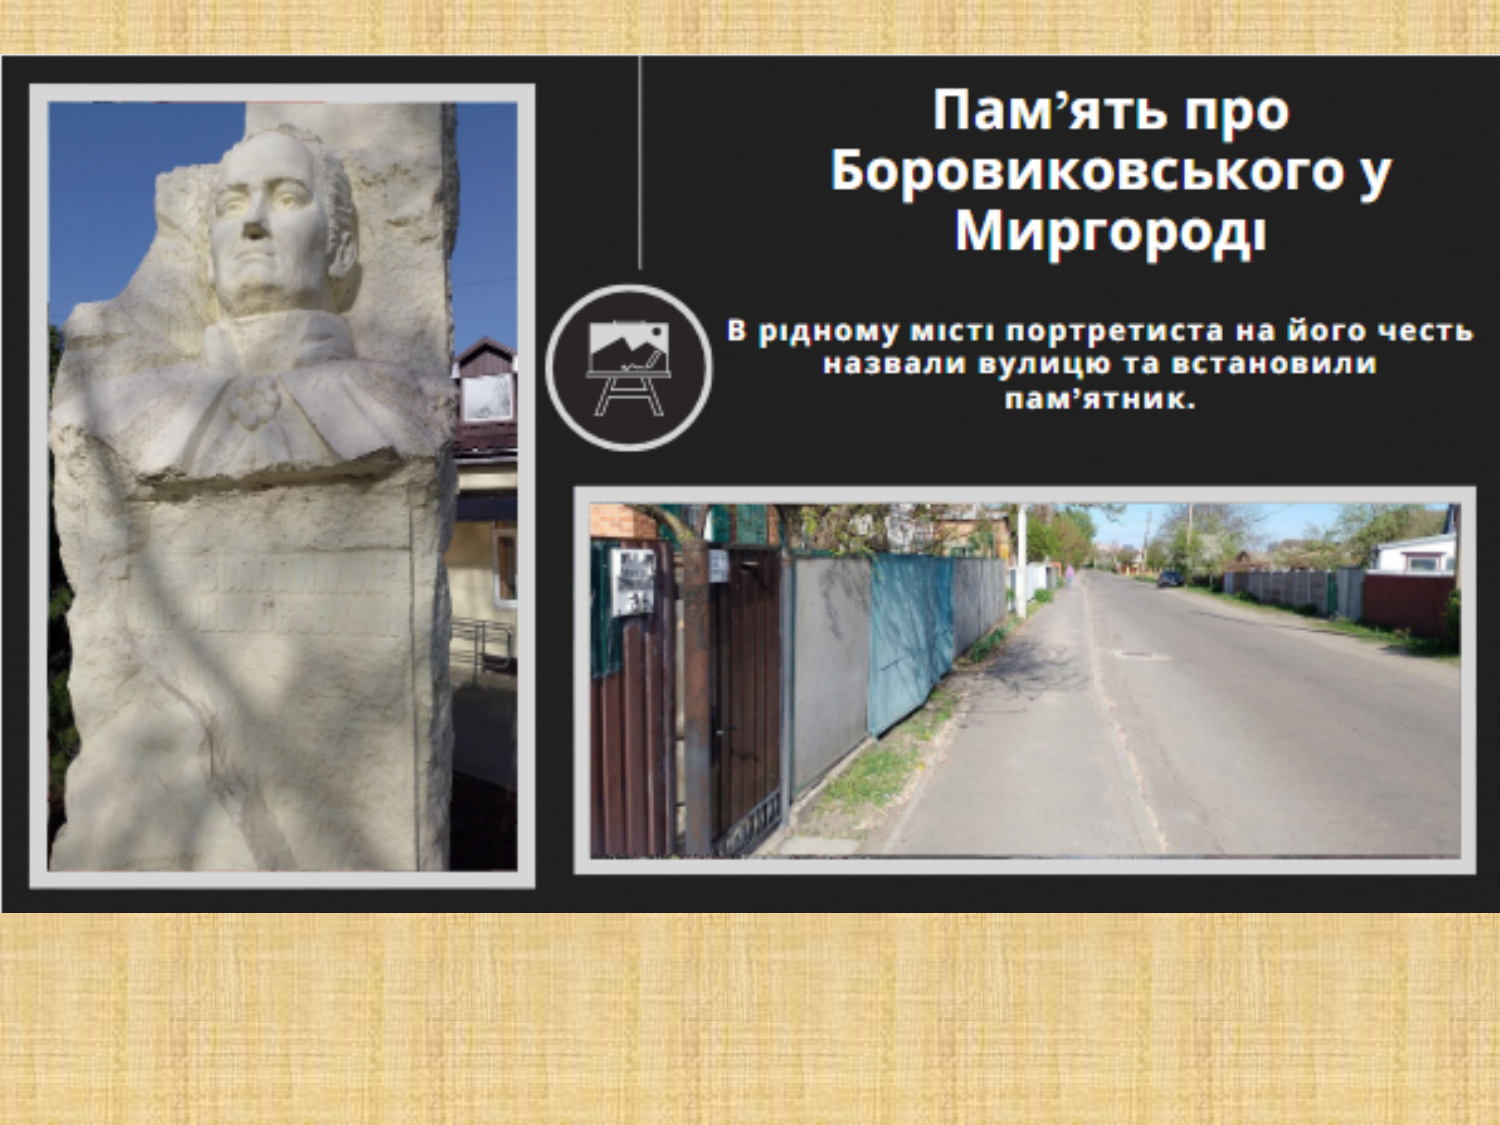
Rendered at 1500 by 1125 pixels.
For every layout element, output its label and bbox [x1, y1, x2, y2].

picture [0, 0, 1500, 54]
picture [0, 913, 1500, 1125]
list [0, 54, 1500, 913]
